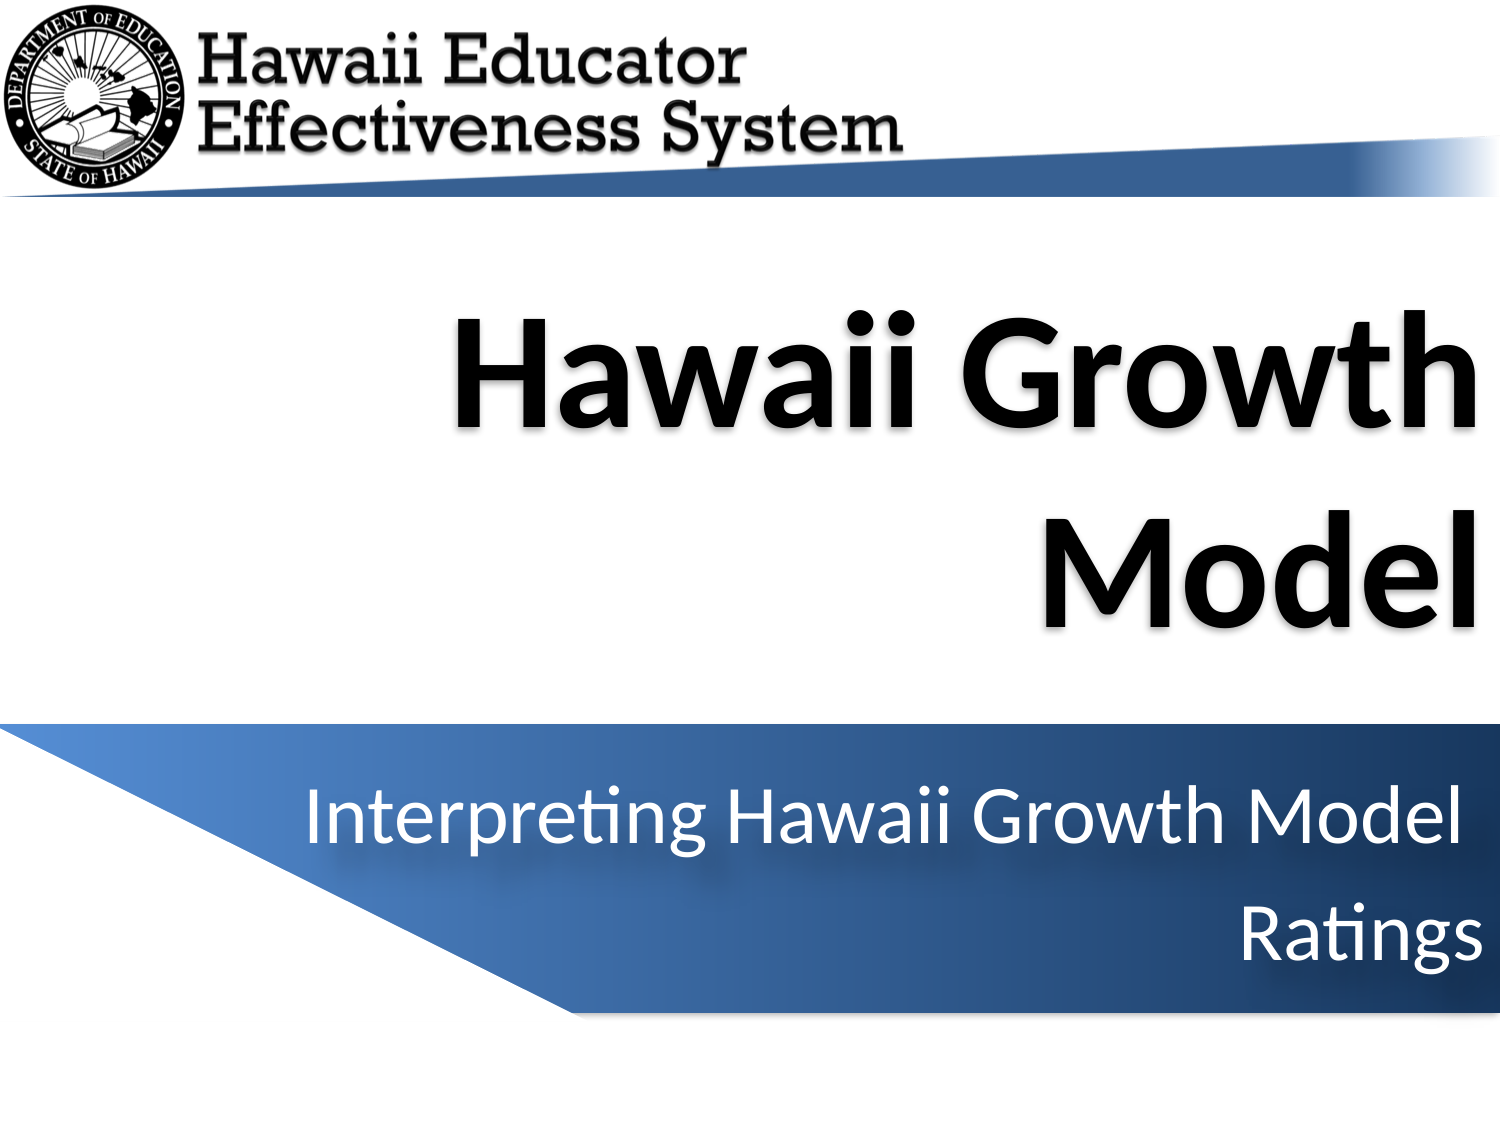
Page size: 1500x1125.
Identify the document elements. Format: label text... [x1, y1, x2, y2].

subtitle Interpreting Hawaii Growth Model Ratings [0, 725, 1500, 1013]
picture [0, 0, 1500, 195]
title Hawaii Growth Model [0, 195, 1500, 725]
